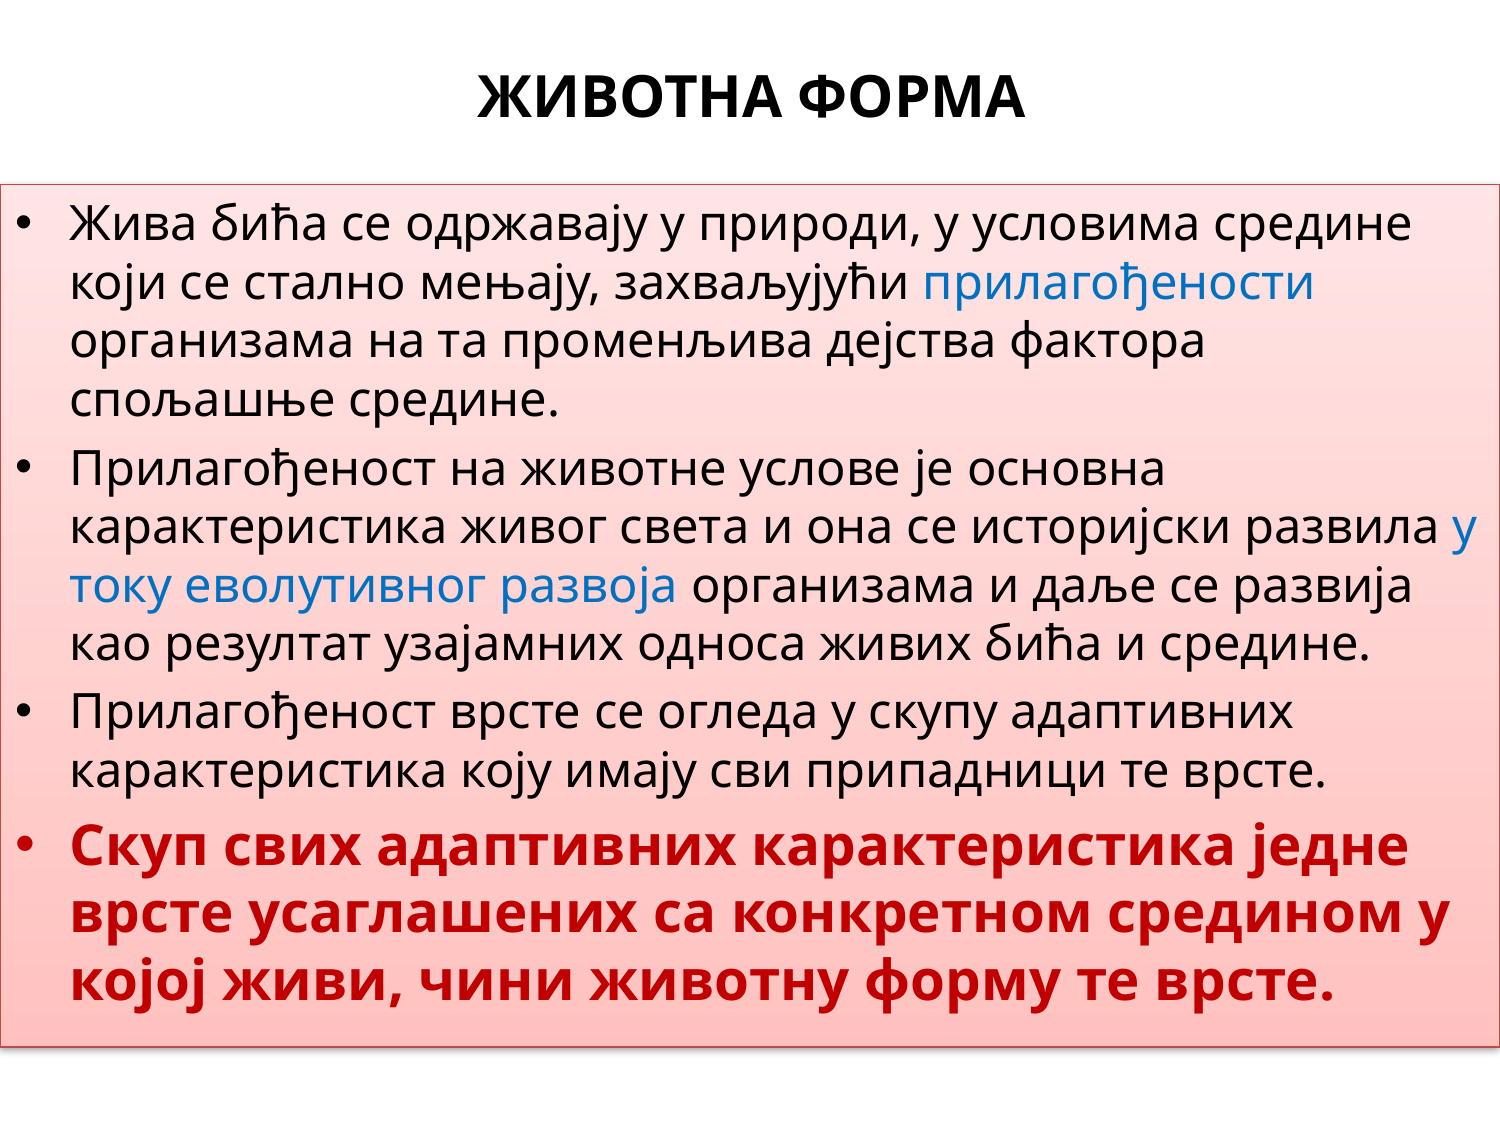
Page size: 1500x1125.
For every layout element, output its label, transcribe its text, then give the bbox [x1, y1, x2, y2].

list Жива бића се одржавају у природи, у условима средине који се стално мењају, захваљујући прилагођености организама на та променљива дејства фактора спољашње средине. Прилагођеност на животне услове је основна карактеристика живог света и она се историјски развила у току еволутивног развоја организама и даље се развија као резултат узајамних односа живих бића и средине. Прилагођеност врсте се огледа у скупу адаптивних карактеристика коју имају сви припадници те врсте. Скуп свих адаптивних карактеристика једне врсте усаглашених са конкретном средином у којој живи, чини животну форму те врсте. [0, 184, 1500, 1048]
title ЖИВОТНА ФОРМА [76, 0, 1427, 181]
